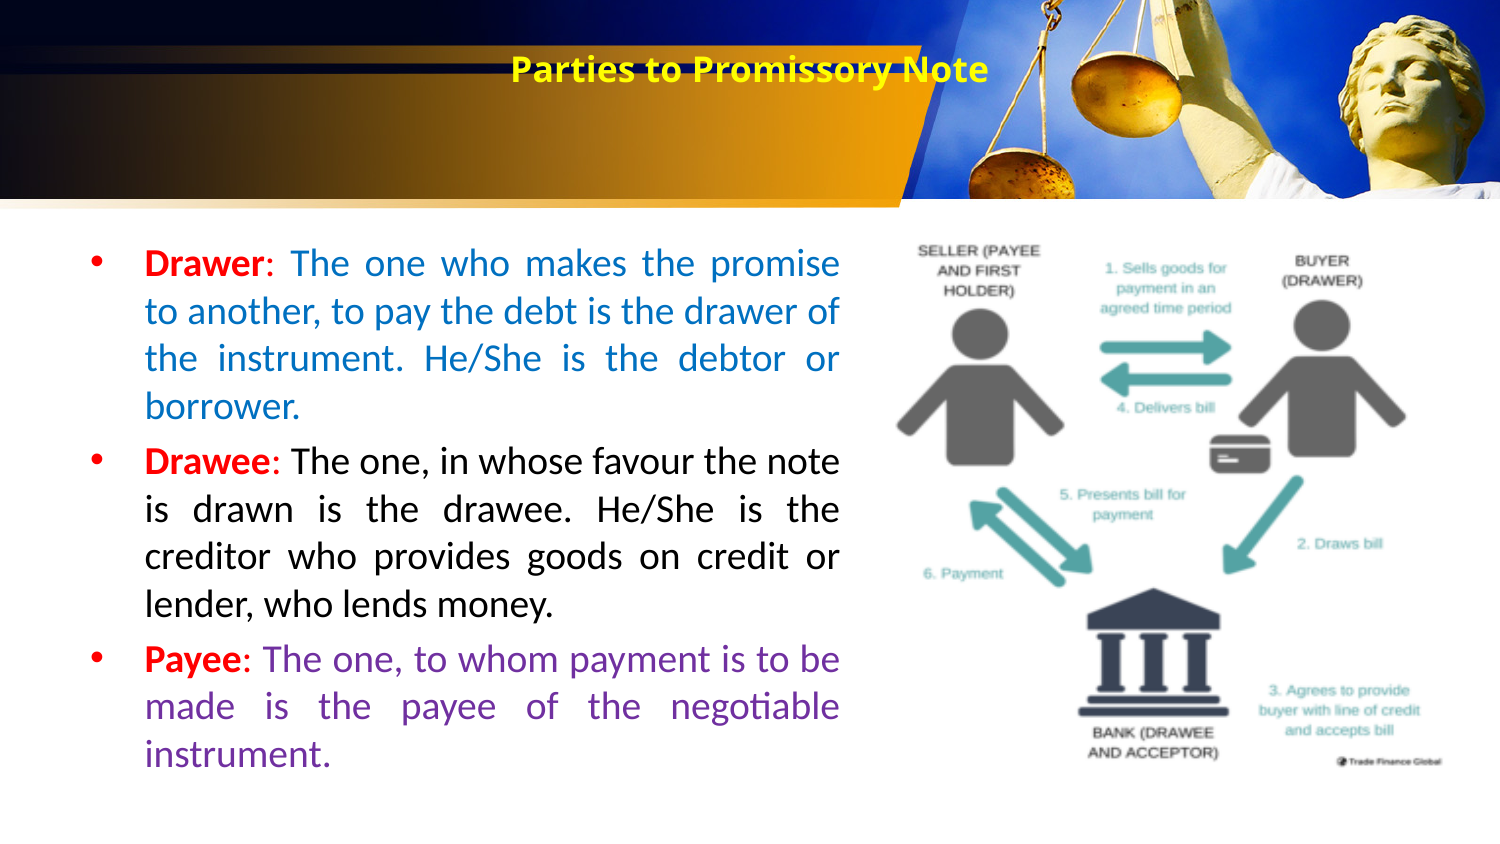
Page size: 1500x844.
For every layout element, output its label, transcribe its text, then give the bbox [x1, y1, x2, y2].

picture [0, 0, 1500, 844]
list Drawer: The one who makes the promise to another, to pay the debt is the drawer of the instrument. He/She is the debtor or borrower. Drawee: The one, in whose favour the note is drawn is the drawee. He/She is the creditor who provides goods on credit or lender, who lends money. Payee: The one, to whom payment is to be made is the payee of the negotiable instrument. [75, 229, 857, 787]
title Parties to Promissory Note [75, 0, 1425, 141]
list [859, 240, 1447, 771]
